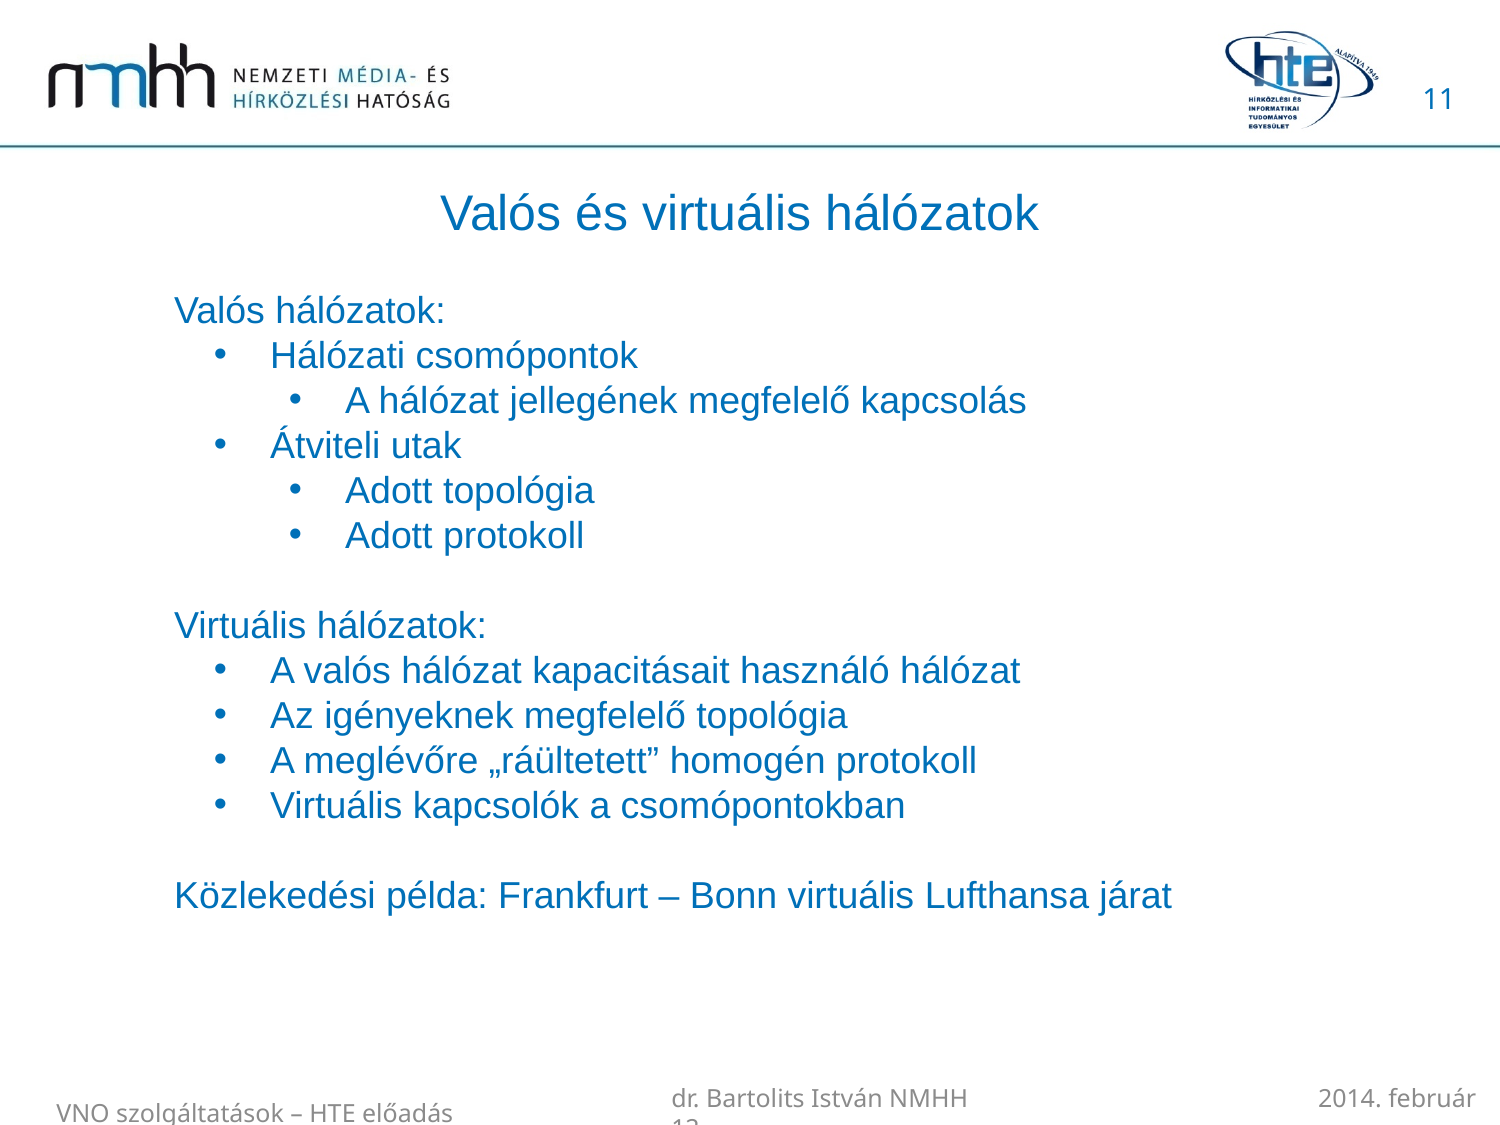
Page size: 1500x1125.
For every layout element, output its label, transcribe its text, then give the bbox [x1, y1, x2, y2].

title Valós és virtuális hálózatok [230, 172, 1250, 255]
footer dr. Bartolits István NMHH 2014. február 12. [656, 1074, 1500, 1125]
picture [0, 0, 1500, 160]
slide_number VNO szolgáltatások – HTE előadás [41, 1074, 633, 1125]
text_box Valós hálózatok: Hálózati csomópontok A hálózat jellegének megfelelő kapcsolás Átviteli utak Adott topológia Adott protokoll Virtuális hálózatok: A valós hálózat kapacitásait használó hálózat Az igényeknek megfelelő topológia A meglévőre „ráültetett” homogén protokoll Virtuális kapcsolók a csomópontokban Közlekedési példa: Frankfurt – Bonn virtuális Lufthansa járat [159, 278, 1199, 969]
